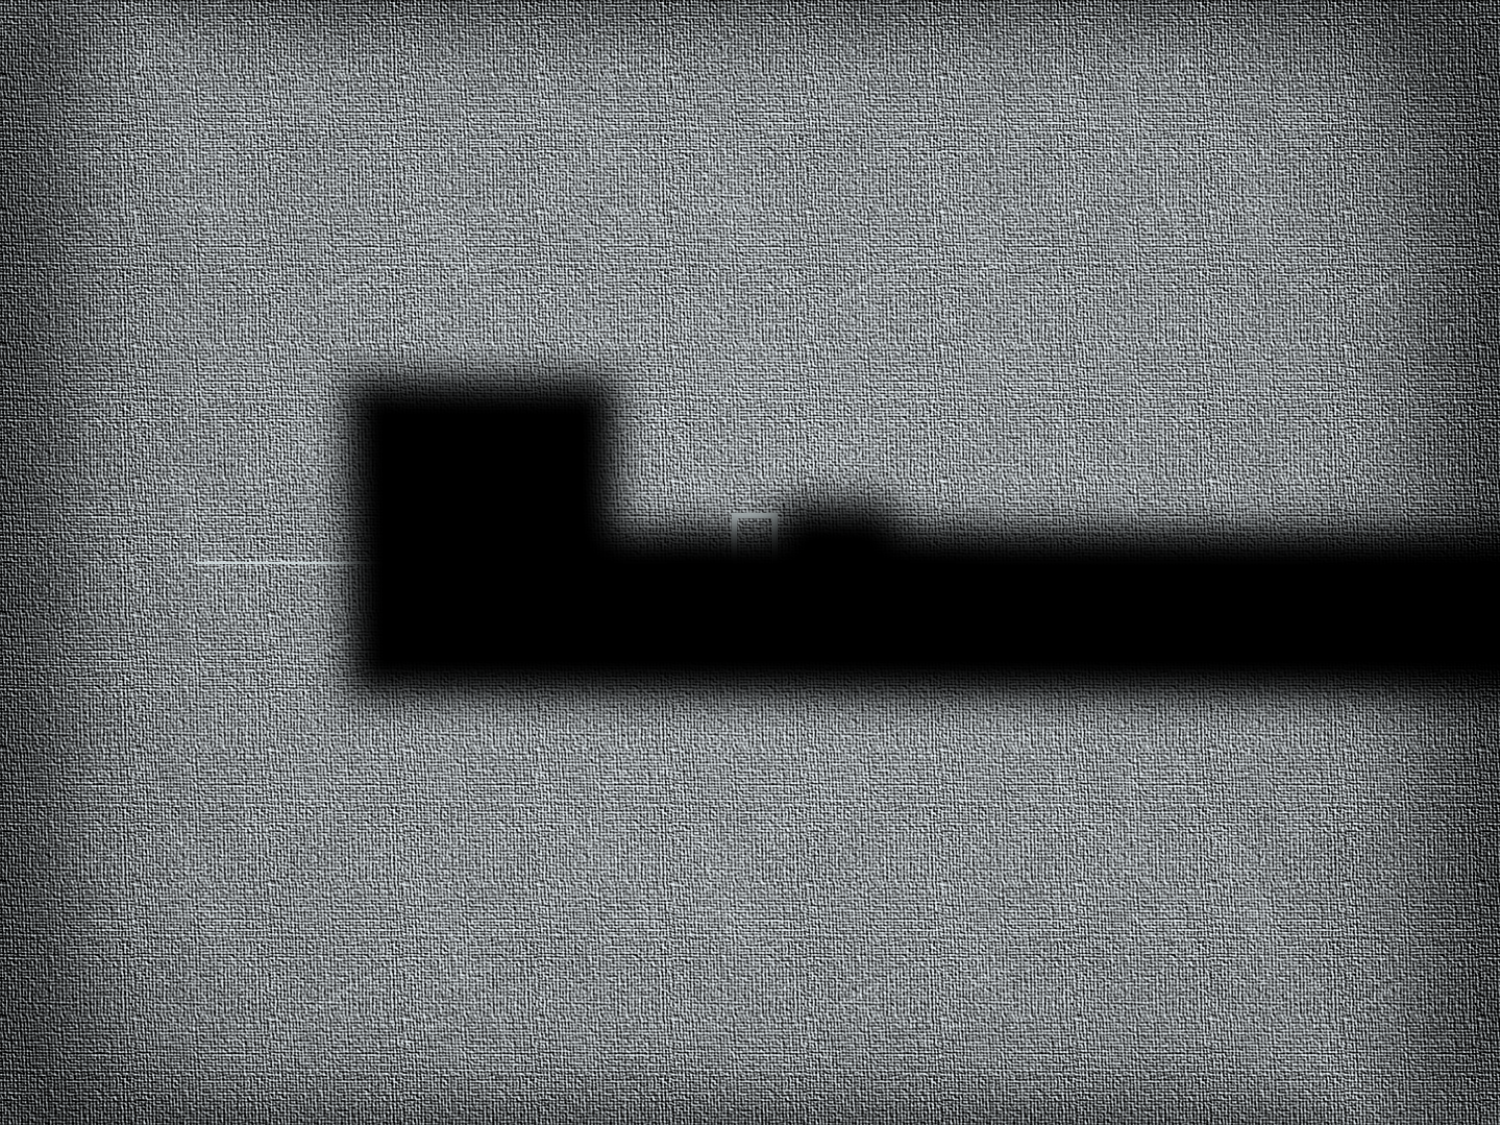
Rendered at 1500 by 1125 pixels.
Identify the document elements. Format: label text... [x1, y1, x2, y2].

text_box DIE RELIGIÖSE FEIERTAGE [360, 373, 1500, 689]
